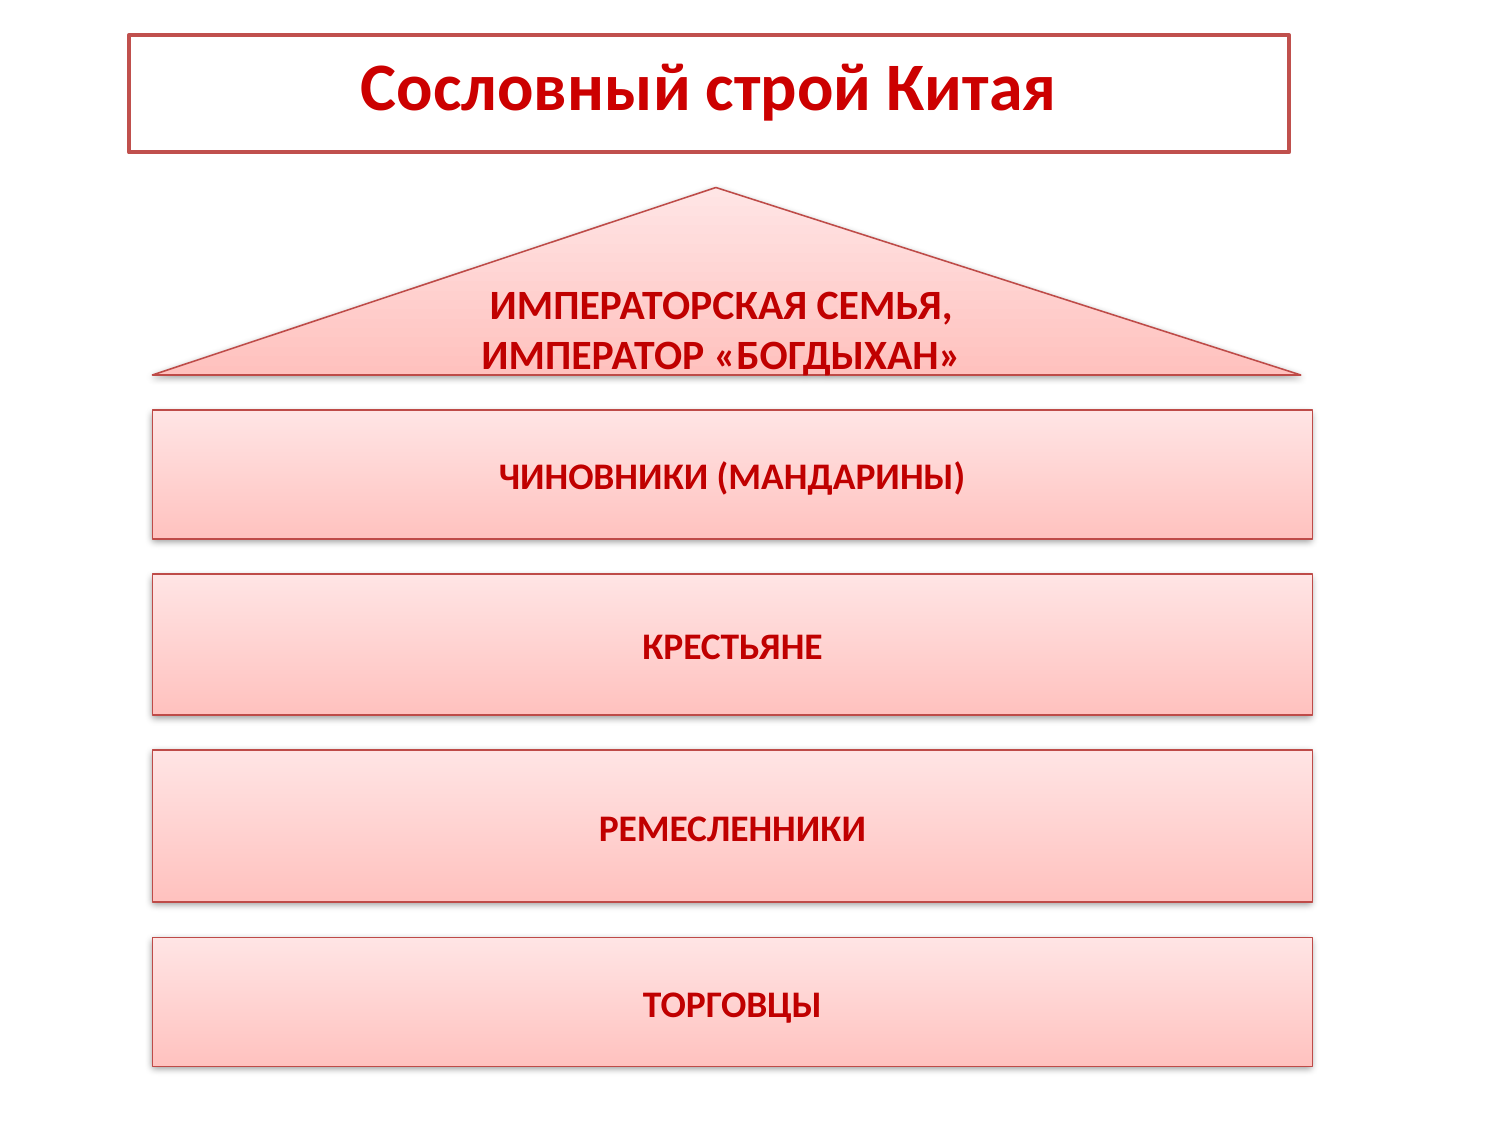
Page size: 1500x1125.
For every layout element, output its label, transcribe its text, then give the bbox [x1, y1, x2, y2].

text_box ИМПЕРАТОРСКАЯ СЕМЬЯ, ИМПЕРАТОР «БОГДЫХАН» [151, 186, 1302, 376]
list Сословный строй Китая [127, 33, 1291, 154]
text_box РЕМЕСЛЕННИКИ [152, 749, 1313, 903]
text_box ТОРГОВЦЫ [152, 937, 1313, 1067]
text_box ЧИНОВНИКИ (МАНДАРИНЫ) [152, 409, 1313, 540]
text_box КРЕСТЬЯНЕ [152, 573, 1313, 716]
title [0, 45, 1350, 233]
